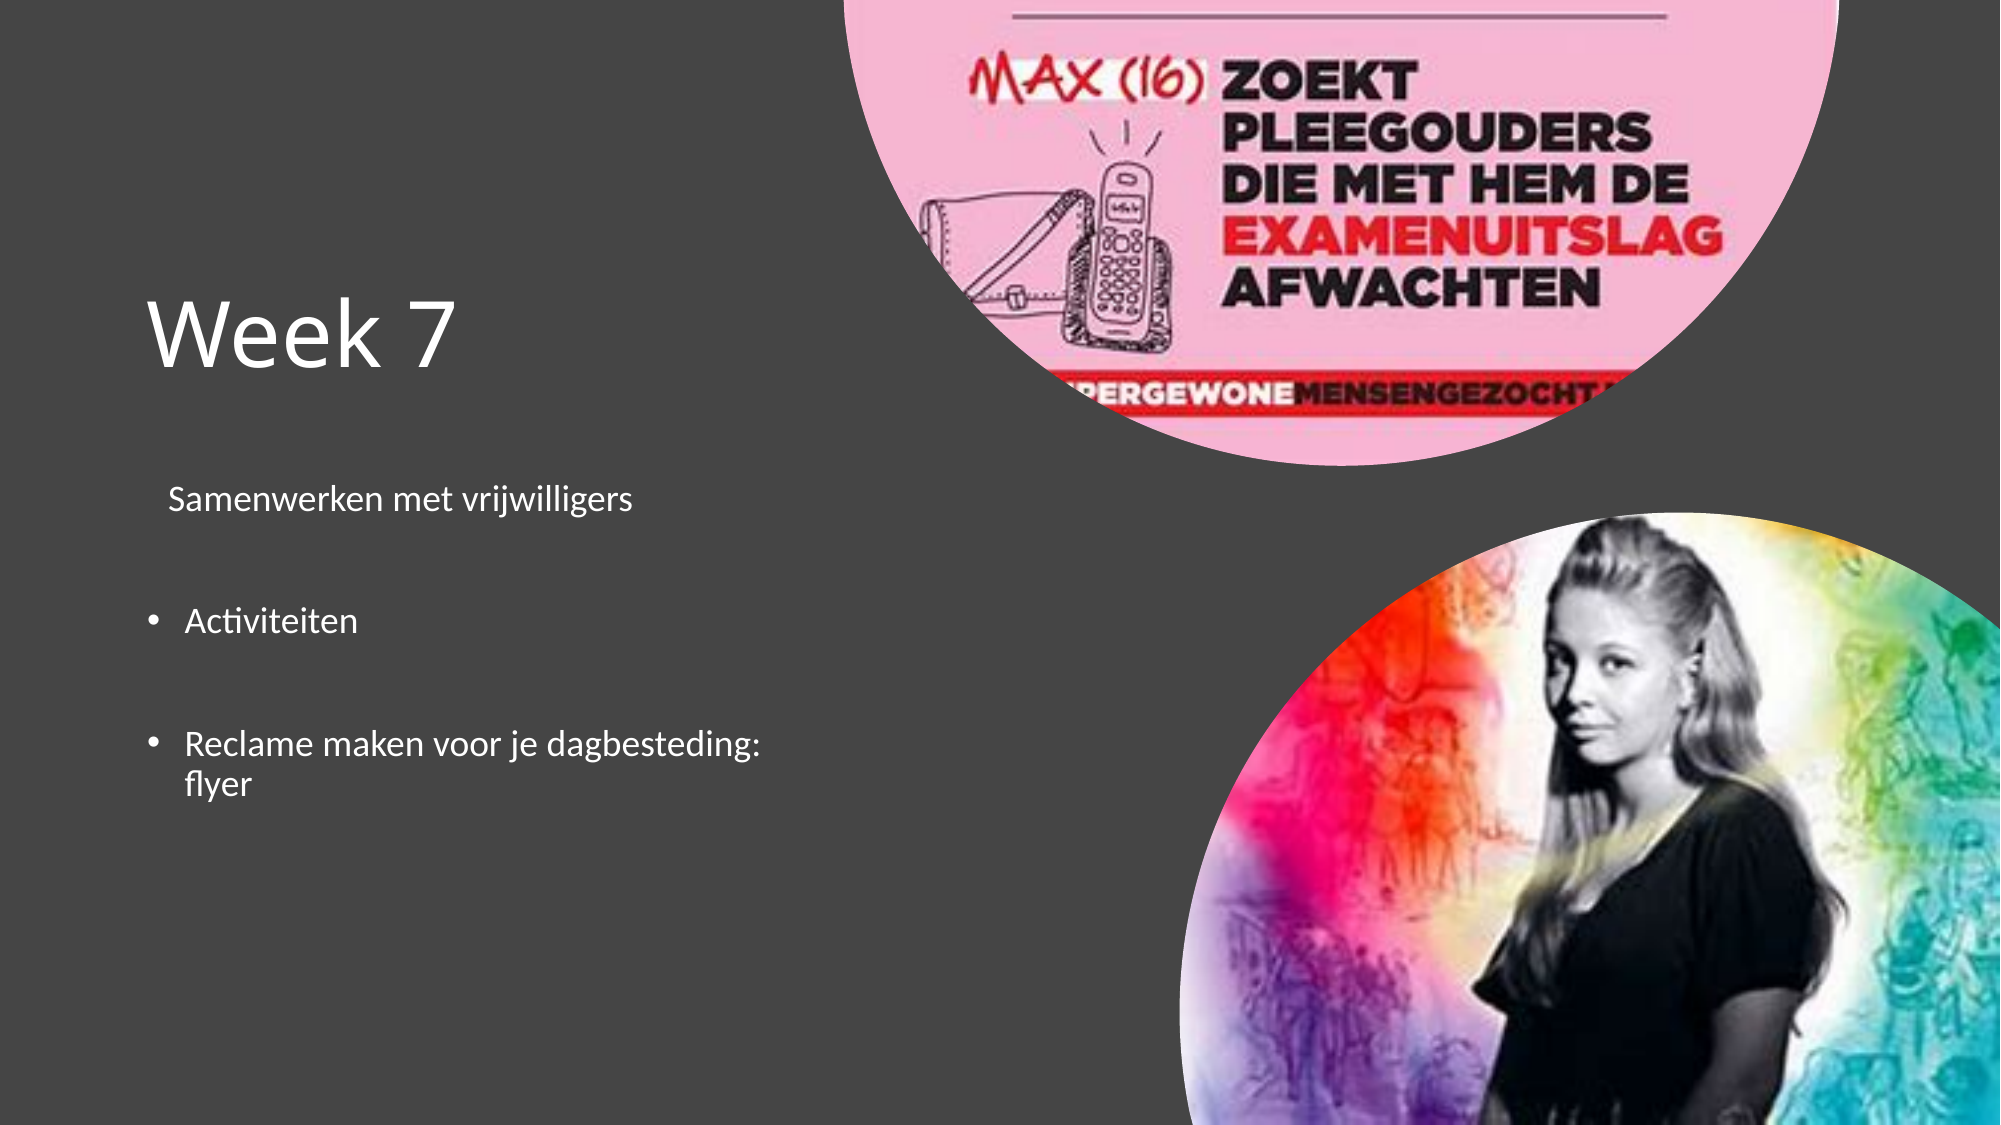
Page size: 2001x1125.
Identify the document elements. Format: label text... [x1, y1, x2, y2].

list Samenwerken met vrijwilligers Activiteiten Reclame maken voor je dagbesteding: flyer [132, 471, 829, 994]
picture [843, 0, 1840, 466]
title Week 7 [131, 229, 829, 447]
picture [1179, 512, 2000, 1125]
